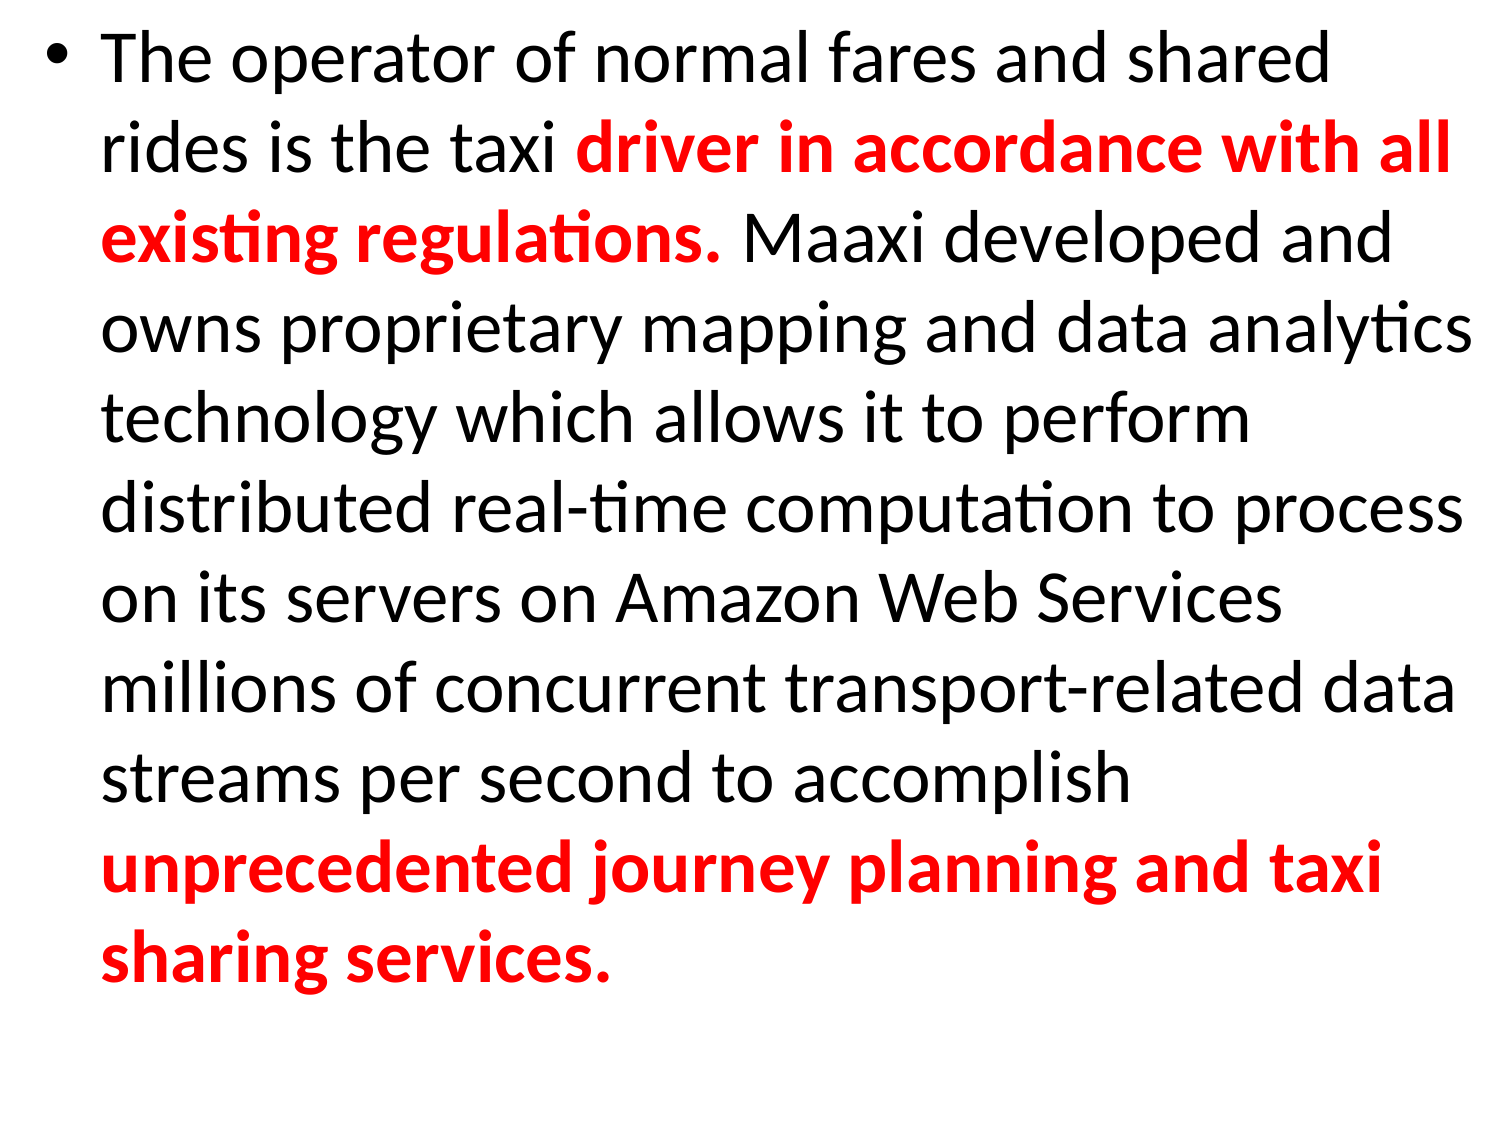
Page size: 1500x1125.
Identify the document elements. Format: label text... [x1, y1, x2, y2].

list The operator of normal fares and shared rides is the taxi driver in accordance with all existing regulations. Maaxi developed and owns proprietary mapping and data analytics technology which allows it to perform distributed real-time computation to process on its servers on Amazon Web Services millions of concurrent transport-related data streams per second to accomplish unprecedented journey planning and taxi sharing services. [29, 0, 1500, 1125]
